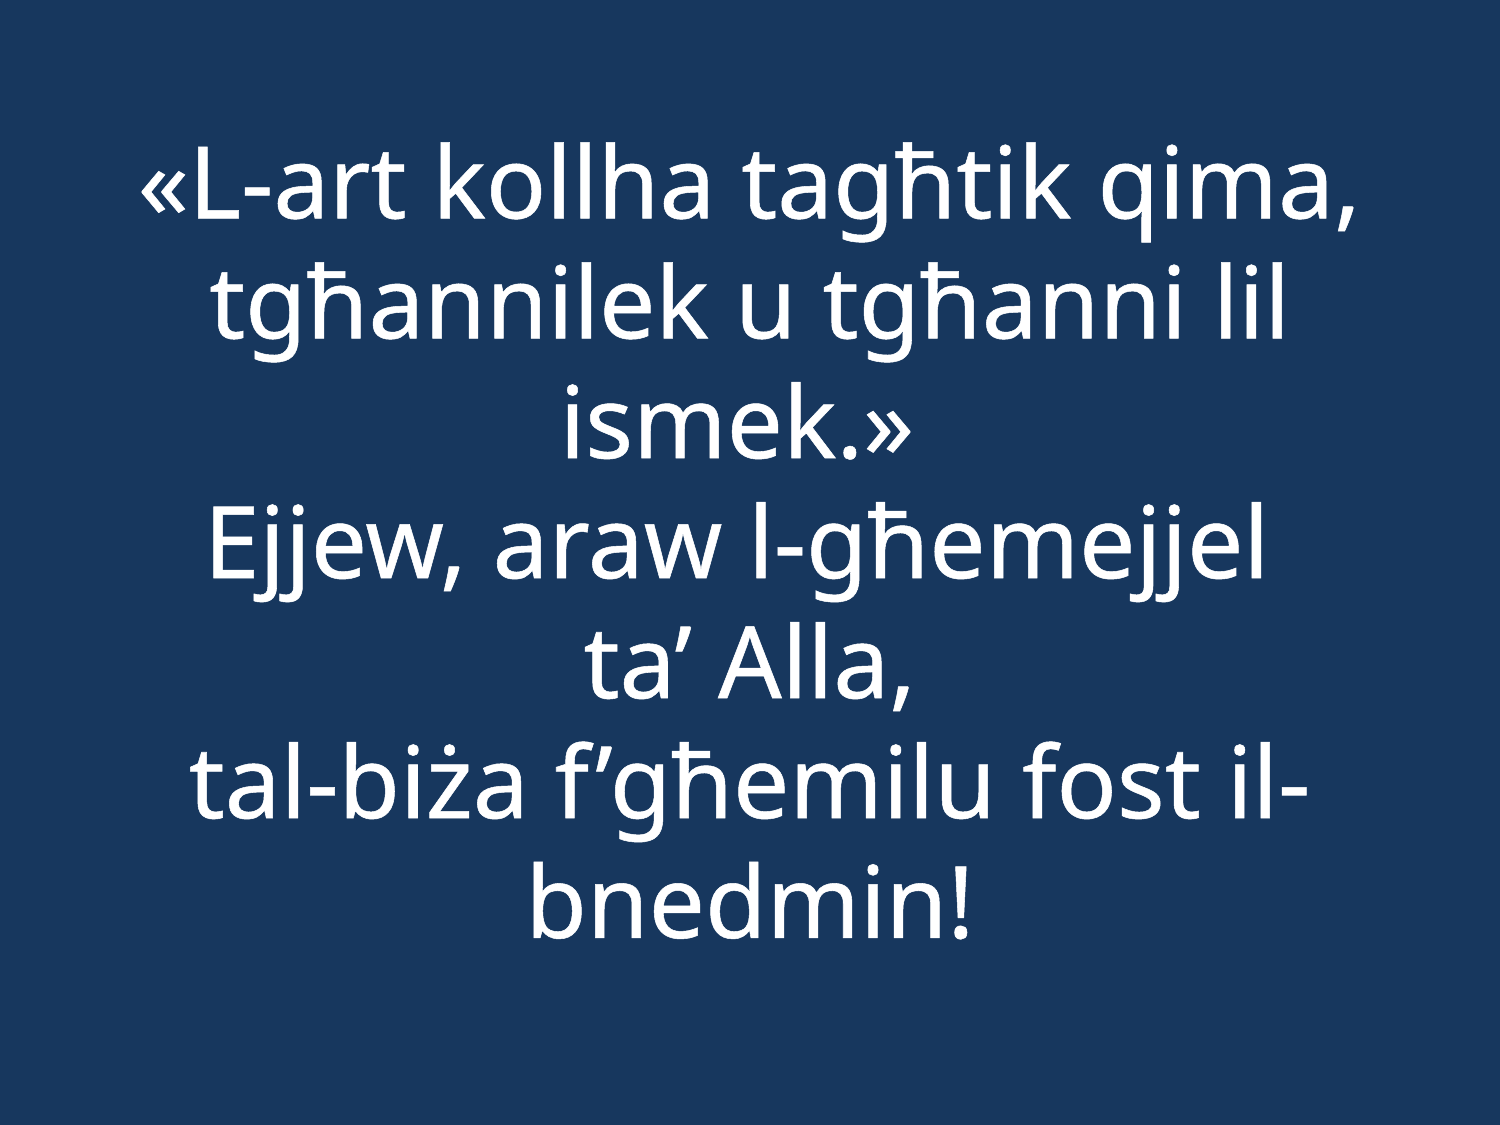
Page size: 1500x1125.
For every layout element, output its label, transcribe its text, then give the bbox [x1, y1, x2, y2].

title «L-art kollha tagħtik qima, tgħannilek u tgħanni lil ismek.» Ejjew, araw l-għemejjel ta’ Alla, tal-biża f’għemilu fost il-bnedmin! [74, 44, 1426, 1032]
